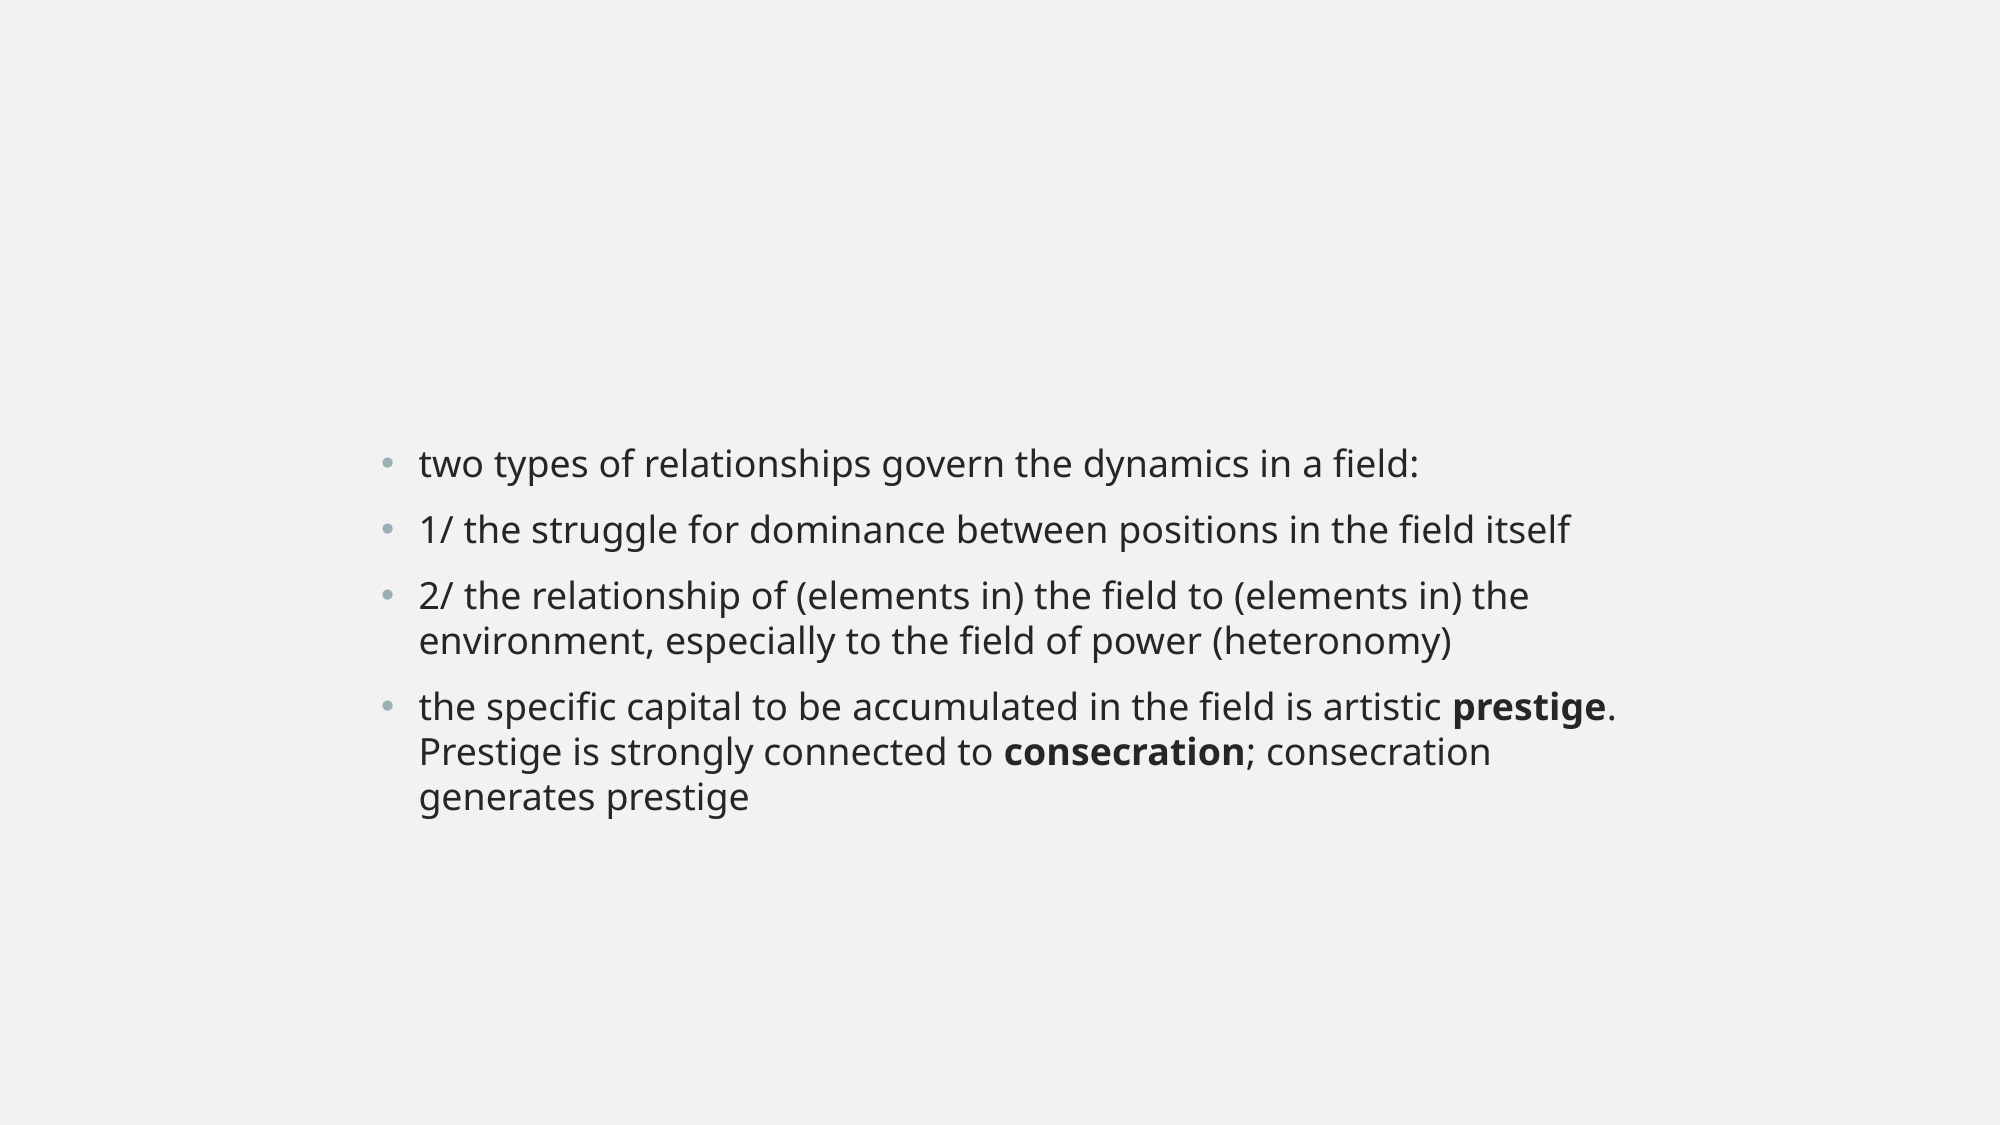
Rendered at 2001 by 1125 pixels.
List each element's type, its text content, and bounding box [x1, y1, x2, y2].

list two types of relationships govern the dynamics in a field: 1/ the struggle for dominance between positions in the field itself 2/ the relationship of (elements in) the field to (elements in) the environment, especially to the field of power (heteronomy) the specific capital to be accumulated in the field is artistic prestige. Prestige is strongly connected to consecration; consecration generates prestige [366, 432, 1634, 942]
